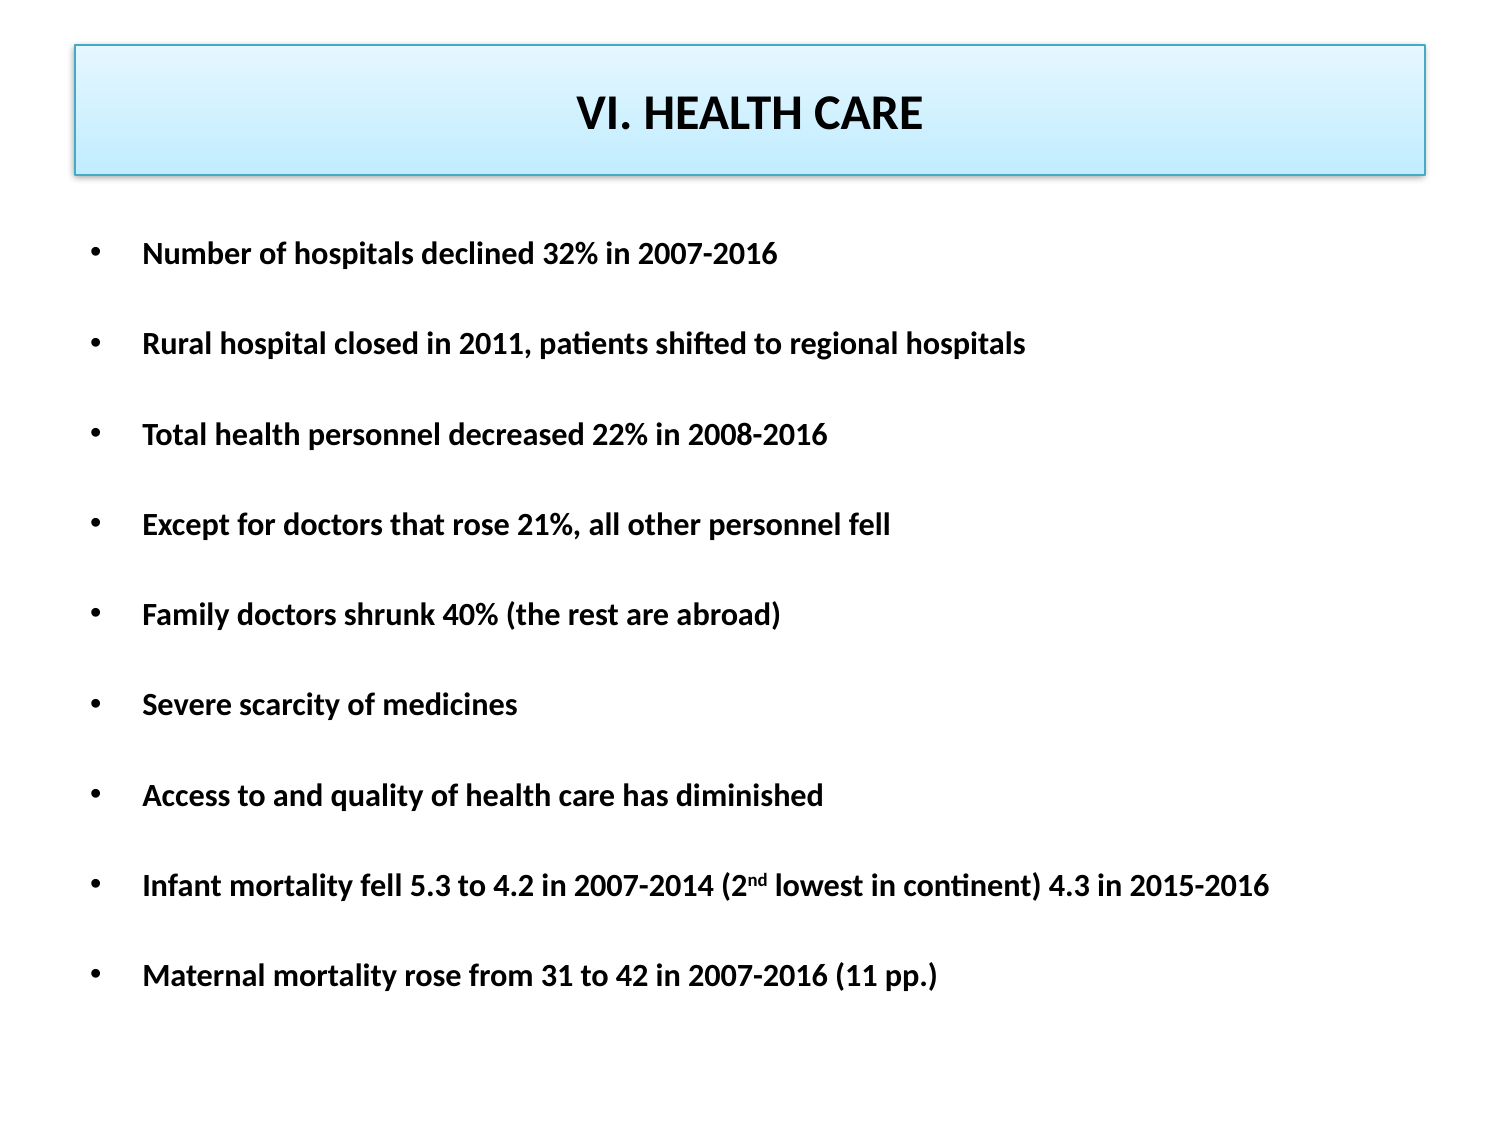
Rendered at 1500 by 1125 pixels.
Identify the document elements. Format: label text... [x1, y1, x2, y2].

list Number of hospitals declined 32% in 2007-2016 Rural hospital closed in 2011, patients shifted to regional hospitals Total health personnel decreased 22% in 2008-2016 Except for doctors that rose 21%, all other personnel fell Family doctors shrunk 40% (the rest are abroad) Severe scarcity of medicines Access to and quality of health care has diminished Infant mortality fell 5.3 to 4.2 in 2007-2014 (2nd lowest in continent) 4.3 in 2015-2016 Maternal mortality rose from 31 to 42 in 2007-2016 (11 pp.) [75, 224, 1425, 1005]
title VI. HEALTH CARE [74, 44, 1426, 176]
